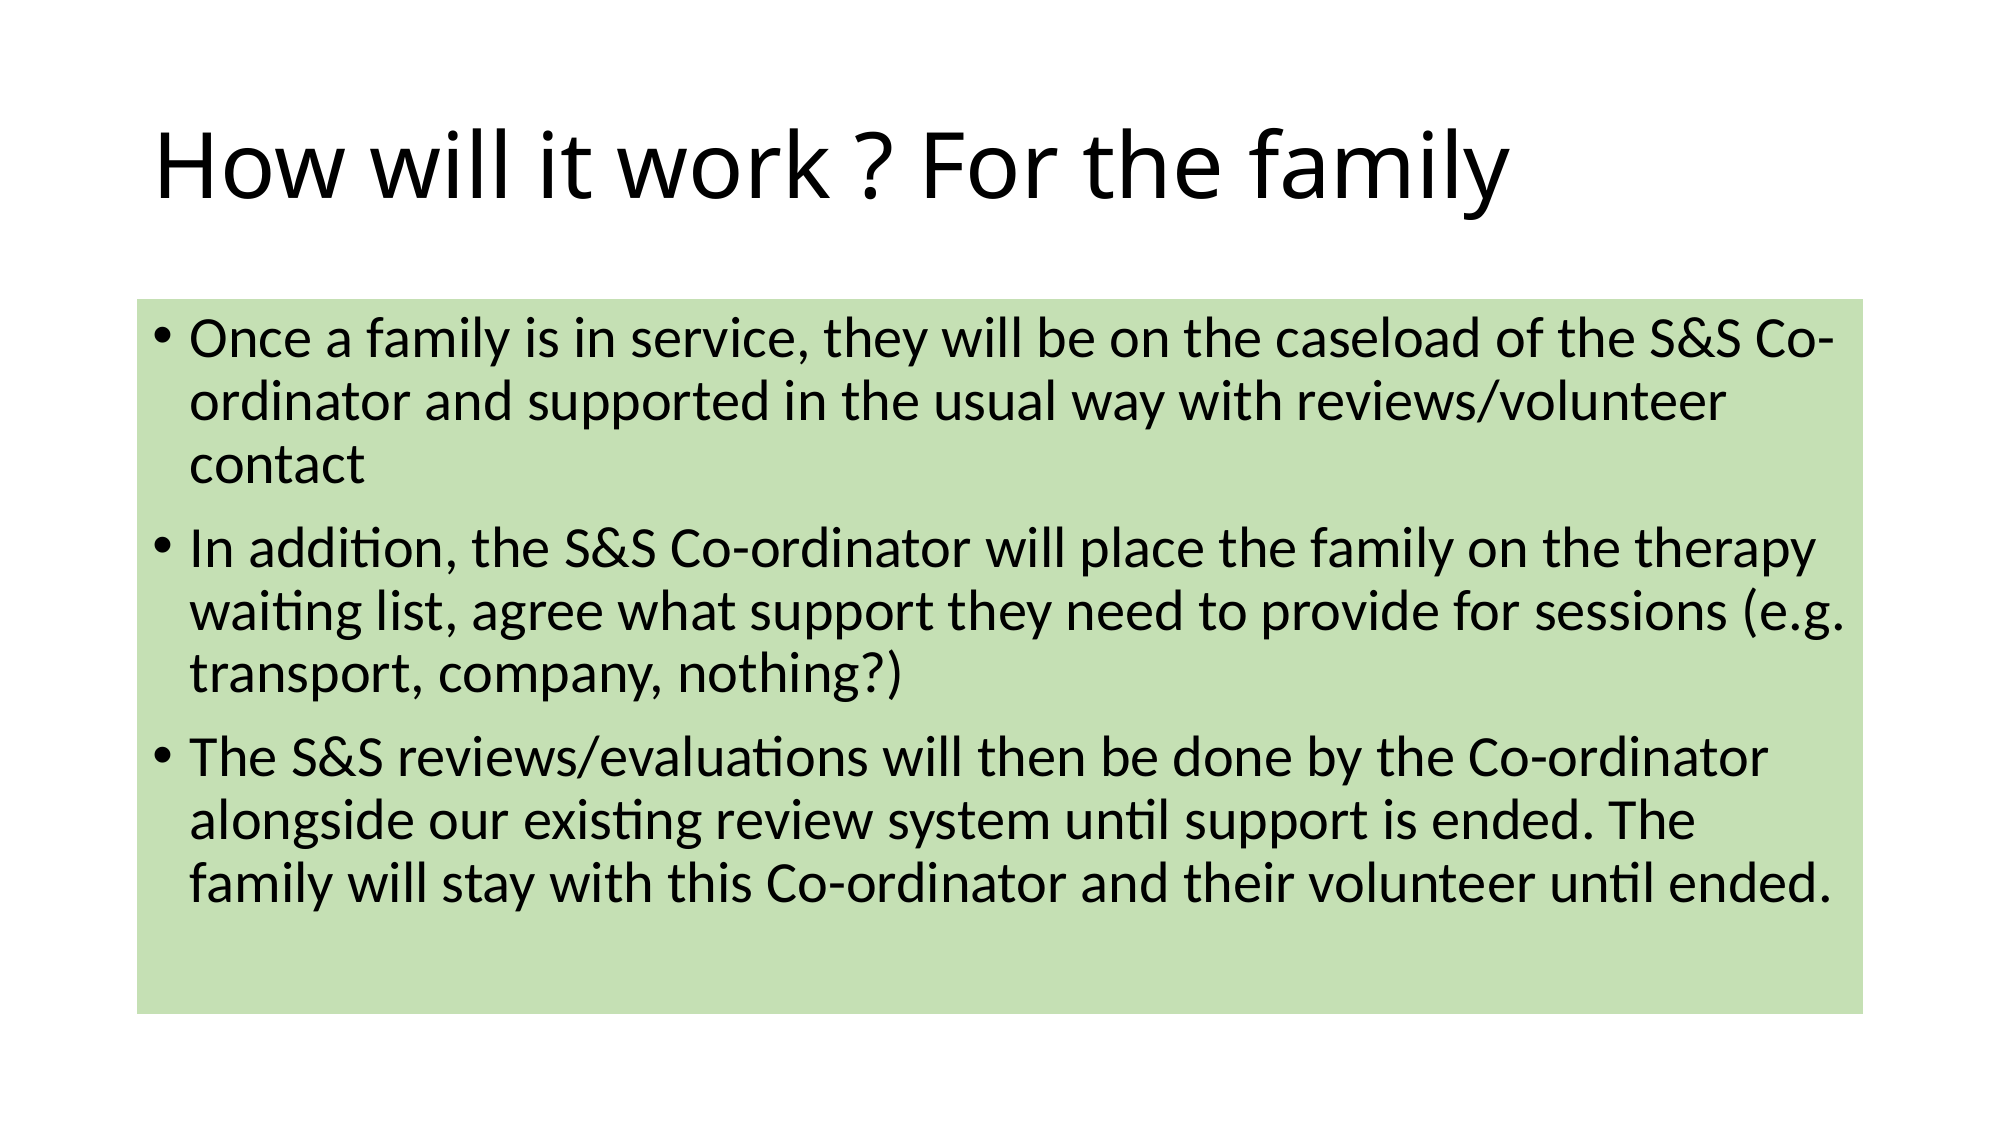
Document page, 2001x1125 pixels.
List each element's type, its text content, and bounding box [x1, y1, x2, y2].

list Once a family is in service, they will be on the caseload of the S&S Co-ordinator and supported in the usual way with reviews/volunteer contact In addition, the S&S Co-ordinator will place the family on the therapy waiting list, agree what support they need to provide for sessions (e.g. transport, company, nothing?) The S&S reviews/evaluations will then be done by the Co-ordinator alongside our existing review system until support is ended. The family will stay with this Co-ordinator and their volunteer until ended. [137, 299, 1863, 1014]
title How will it work ? For the family [137, 59, 1863, 278]
